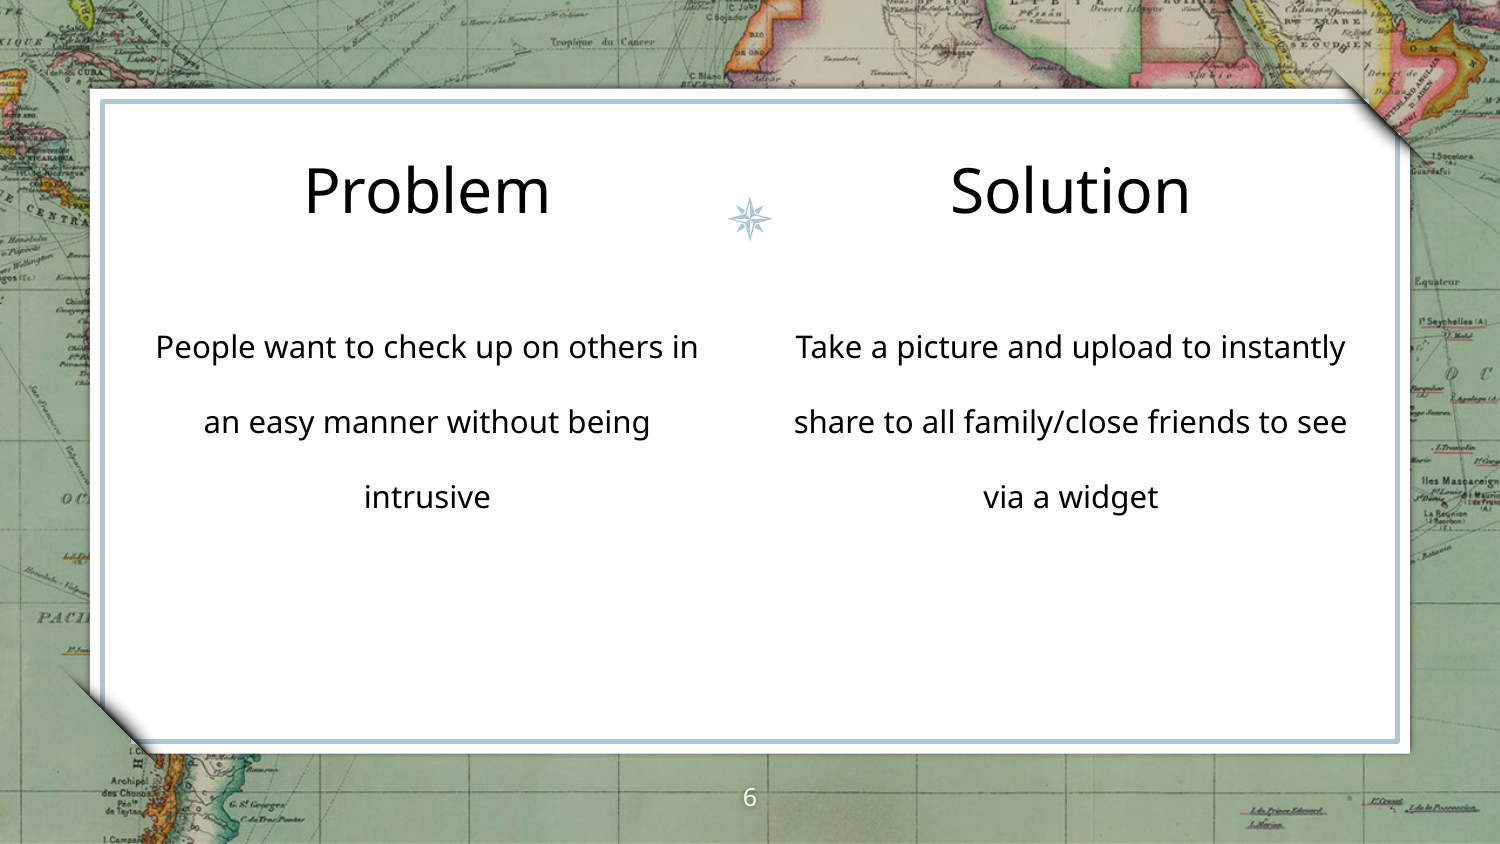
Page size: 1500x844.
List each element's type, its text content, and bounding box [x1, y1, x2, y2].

text_box Solution [749, 136, 1393, 241]
slide_number ‹#› [705, 753, 795, 844]
text_box People want to check up on others in an easy manner without being intrusive [127, 275, 728, 605]
picture [0, 0, 1500, 844]
text_box Problem [105, 136, 749, 241]
text_box Take a picture and upload to instantly share to all family/close friends to see via a widget [771, 275, 1371, 530]
